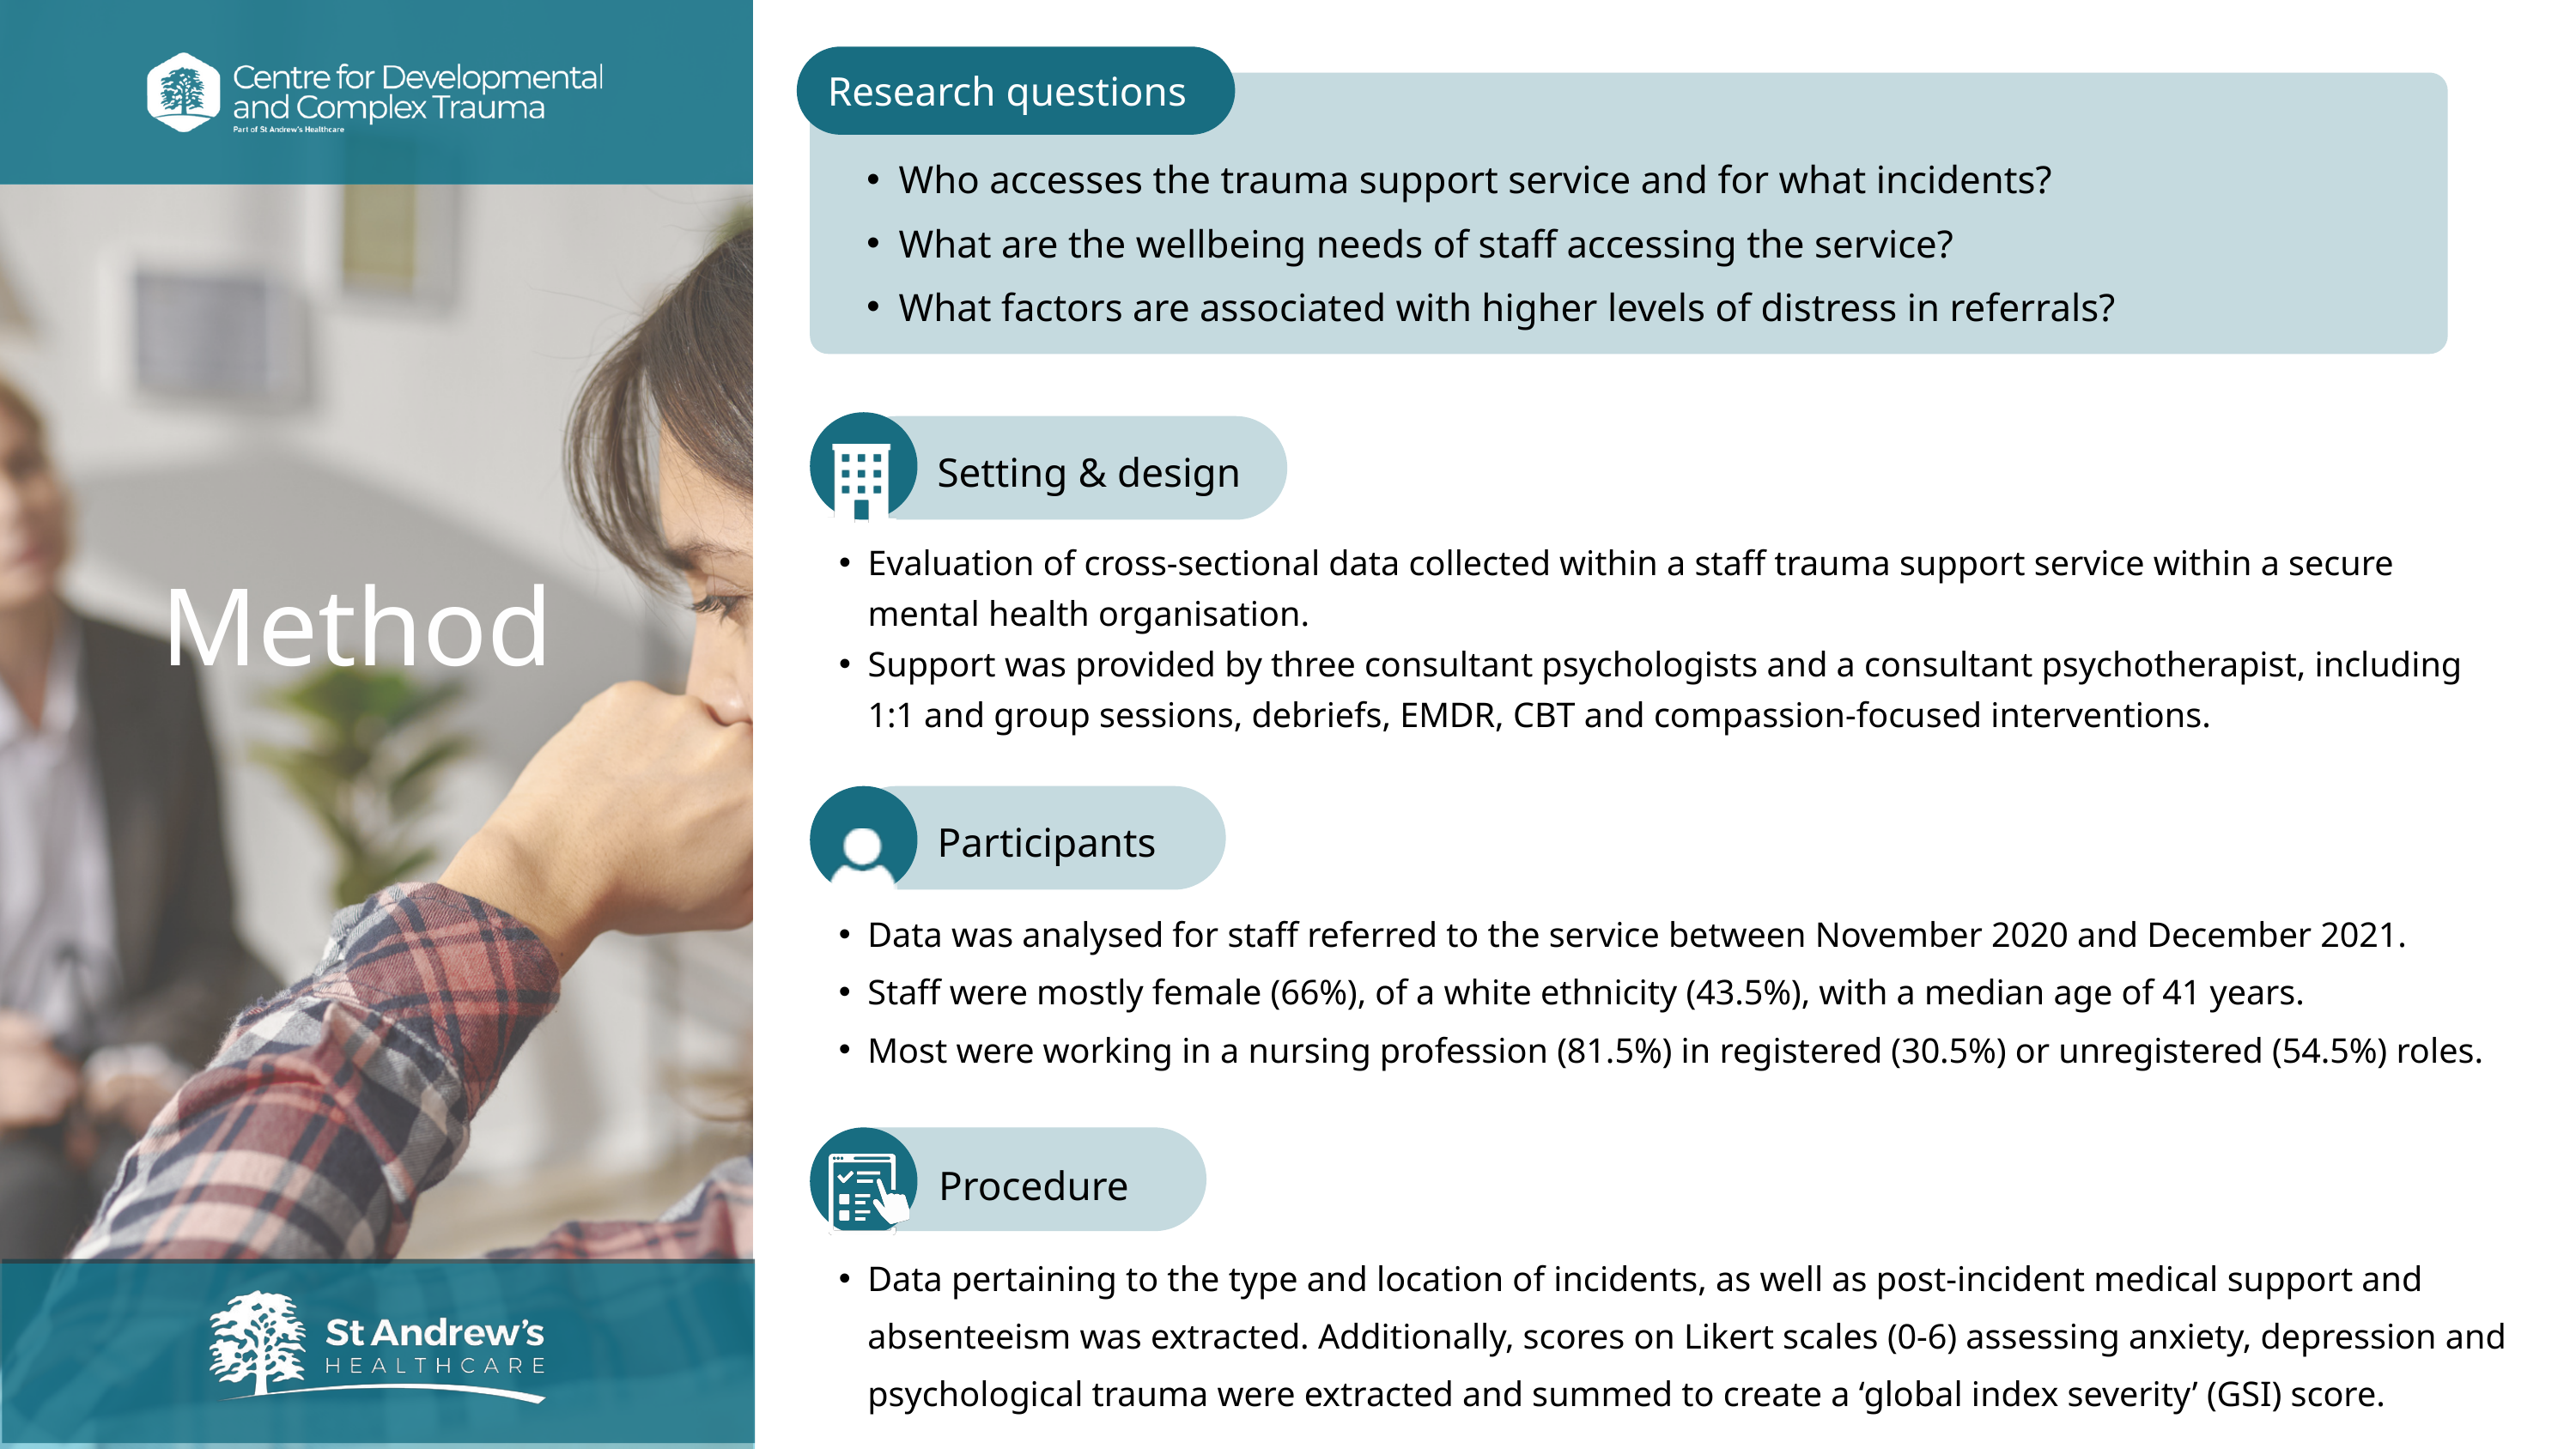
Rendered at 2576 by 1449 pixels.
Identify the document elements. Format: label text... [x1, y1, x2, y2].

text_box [809, 785, 918, 894]
text_box Data pertaining to the type and location of incidents, as well as post-incident medical support and absenteeism was extracted. Additionally, scores on Likert scales (0-6) assessing anxiety, depression and psychological trauma were extracted and summed to create a ‘global index severity’ (GSI) score. [810, 1240, 2525, 1414]
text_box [796, 46, 1236, 136]
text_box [809, 72, 2448, 355]
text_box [920, 1127, 1207, 1232]
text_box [809, 1127, 918, 1235]
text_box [0, 0, 754, 185]
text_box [921, 415, 1288, 520]
text_box Method [32, 537, 682, 688]
text_box [0, 191, 753, 1258]
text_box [918, 785, 1226, 890]
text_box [2, 1258, 756, 1444]
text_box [809, 411, 918, 520]
text_box Evaluation of cross-sectional data collected within a staff trauma support service within a secure mental health organisation. Support was provided by three consultant psychologists and a consultant psychotherapist, including 1:1 and group sessions, debriefs, EMDR, CBT and compassion-focused interventions. [810, 531, 2475, 735]
text_box Data was analysed for staff referred to the service between November 2020 and December 2021. Staff were mostly female (66%), of a white ethnicity (43.5%), with a median age of 41 years. Most were working in a nursing profession (81.5%) in registered (30.5%) or unregistered (54.5%) roles. [810, 896, 2525, 1070]
